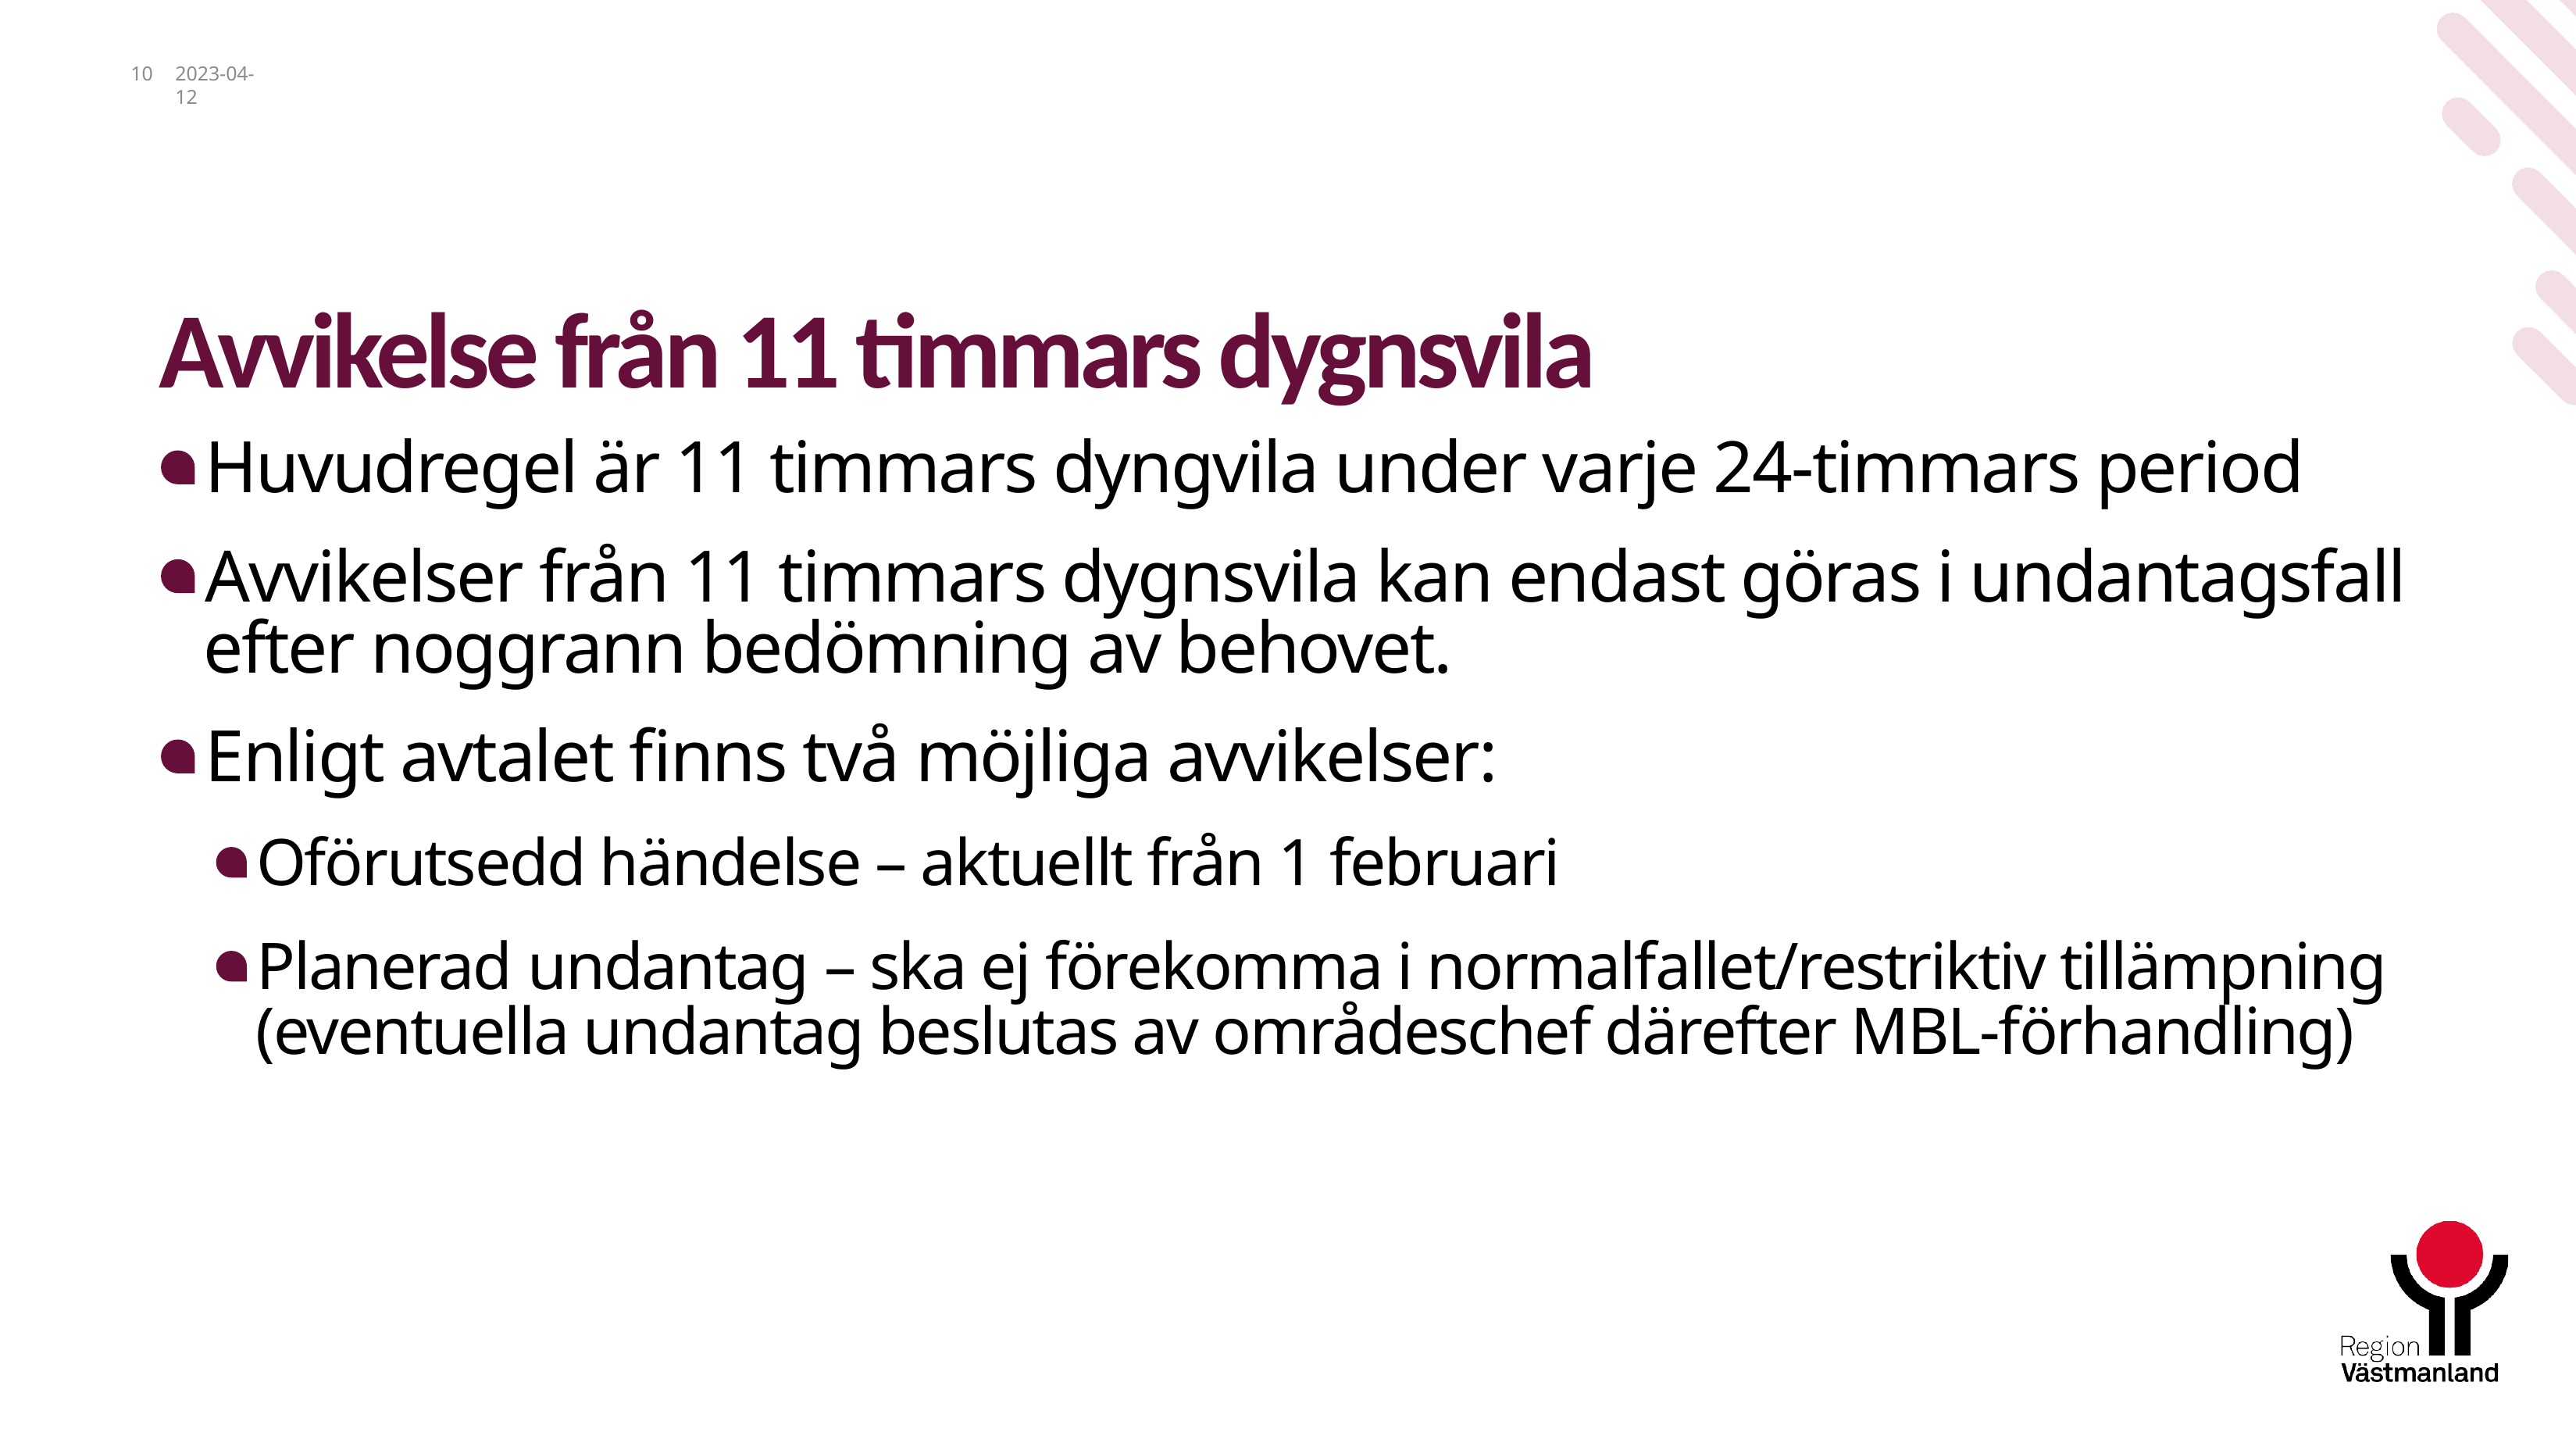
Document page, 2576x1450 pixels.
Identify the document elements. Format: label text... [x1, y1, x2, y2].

list Huvudregel är 11 timmars dyngvila under varje 24-timmars period Avvikelser från 11 timmars dygnsvila kan endast göras i undantagsfall efter noggrann bedömning av behovet. Enligt avtalet finns två möjliga avvikelser: Oförutsedd händelse – aktuellt från 1 februari Planerad undantag – ska ej förekomma i normalfallet/restriktiv tillämpning (eventuella undantag beslutas av områdeschef därefter MBL-förhandling) [159, 435, 2417, 1202]
title Avvikelse från 11 timmars dygnsvila [159, 157, 2417, 420]
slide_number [175, 61, 277, 86]
slide_number 10 [107, 61, 154, 86]
picture [2341, 1221, 2509, 1382]
